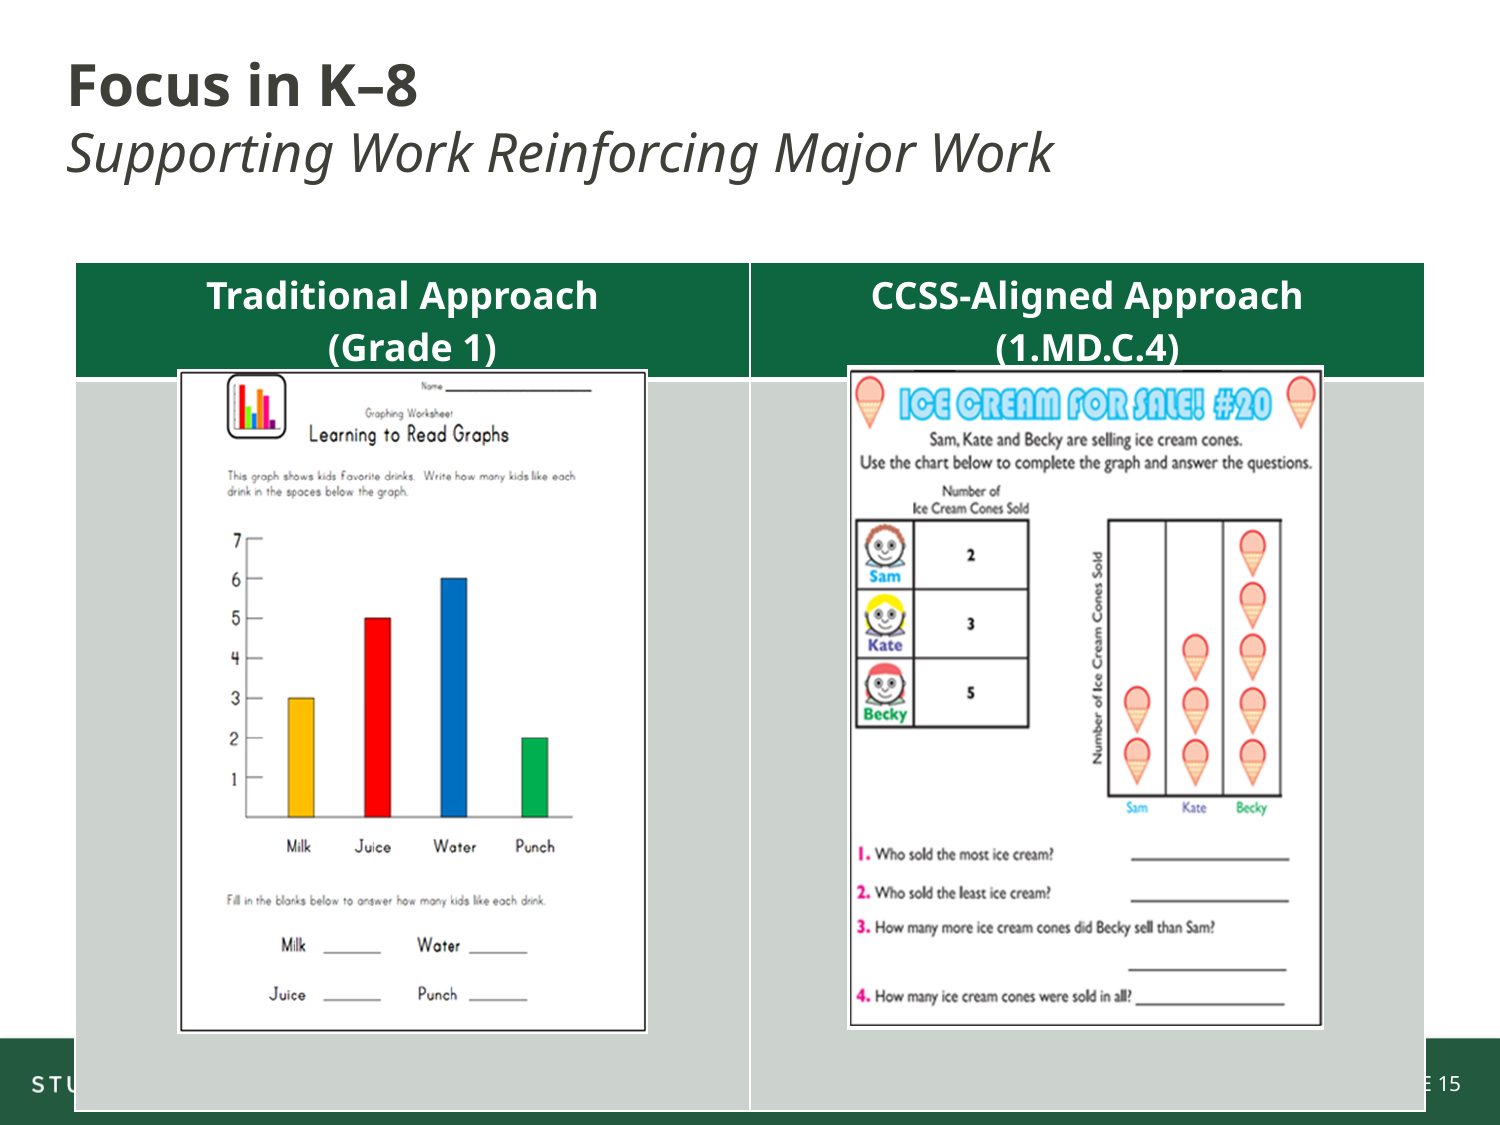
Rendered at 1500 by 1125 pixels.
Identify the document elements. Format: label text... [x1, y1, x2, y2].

table_cell [76, 382, 749, 1110]
picture [177, 369, 648, 1034]
table_cell [751, 382, 1424, 1110]
title Focus in K–8 Supporting Work Reinforcing Major Work [51, 21, 1402, 210]
table_header CCSS-Aligned Approach (1.MD.C.4) [751, 263, 1424, 377]
picture [847, 365, 1325, 1031]
table_header Traditional Approach (Grade 1) [76, 263, 749, 377]
